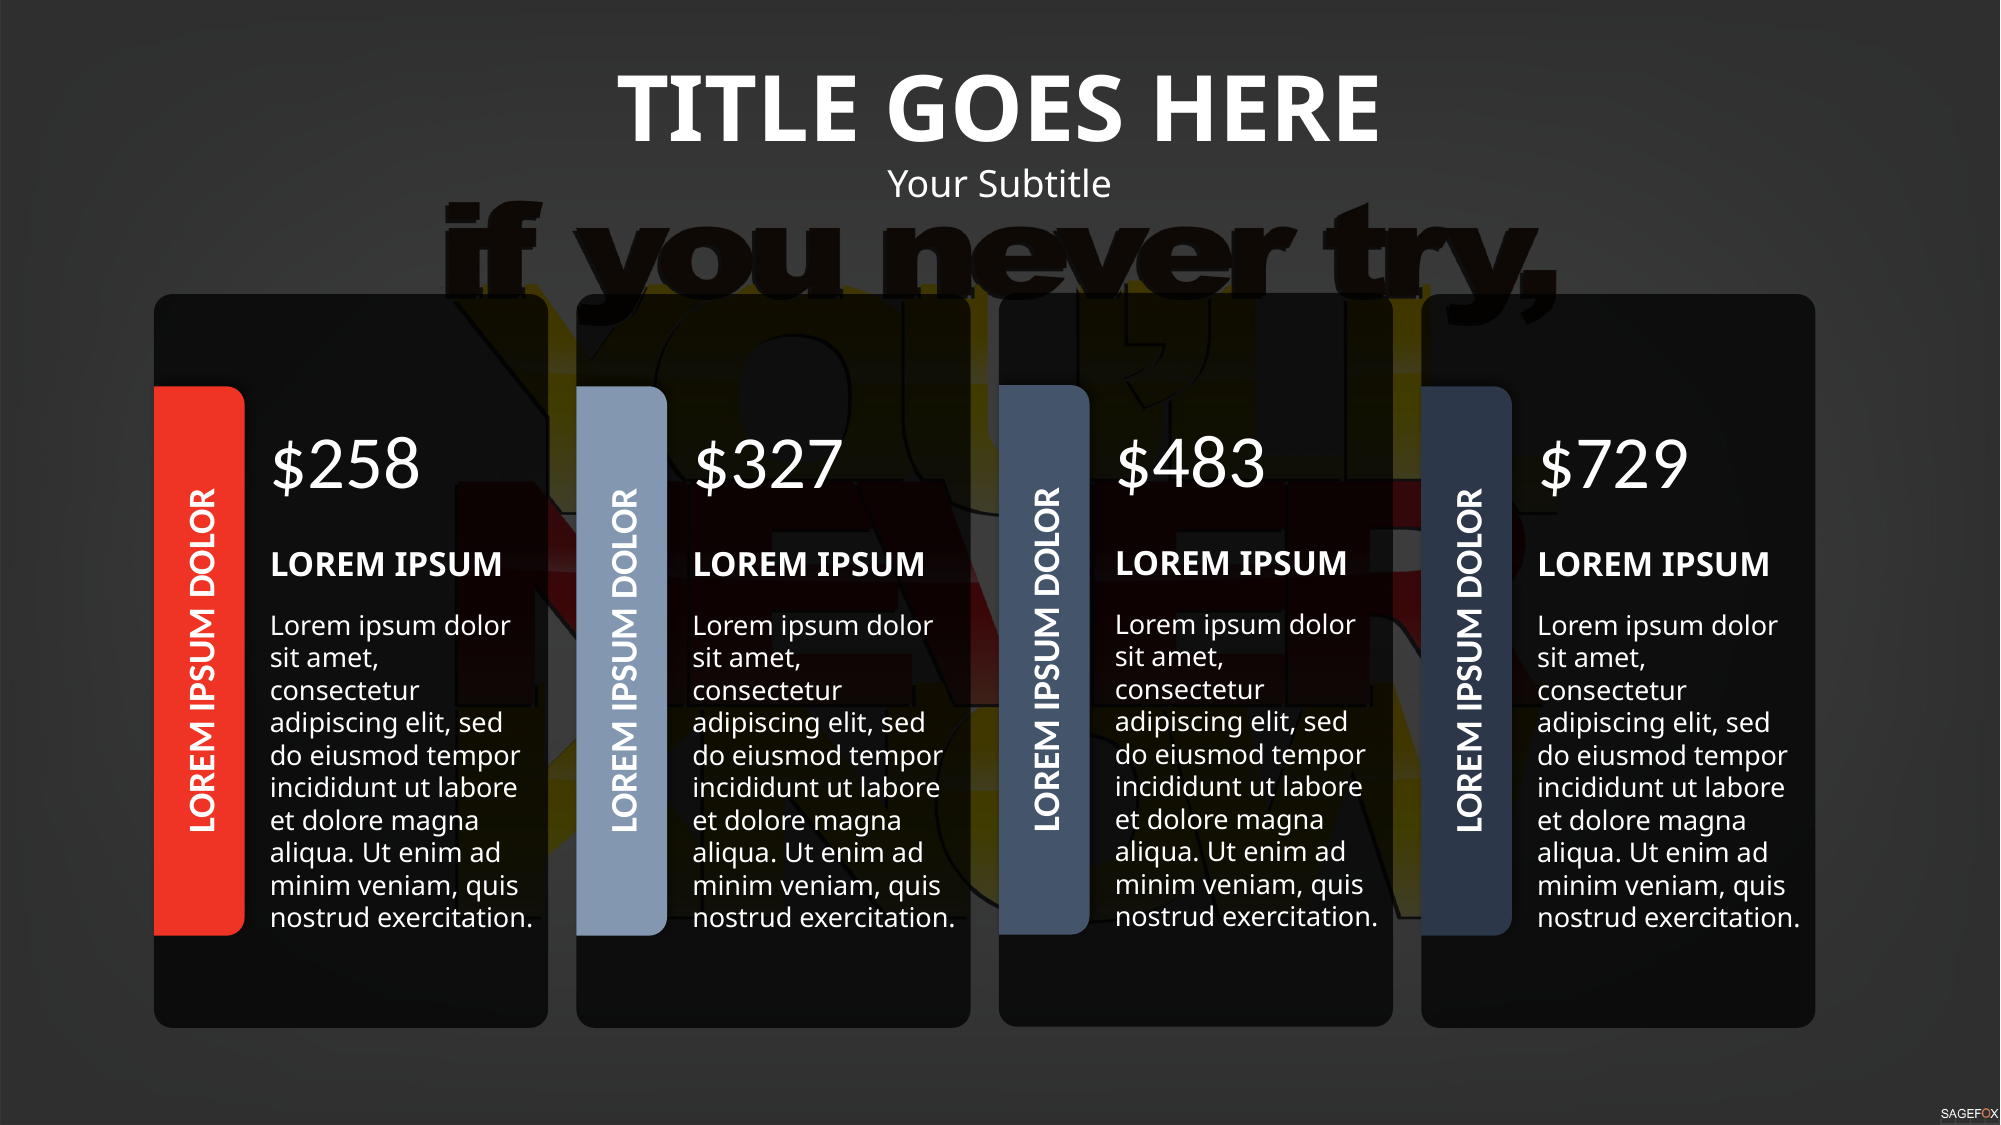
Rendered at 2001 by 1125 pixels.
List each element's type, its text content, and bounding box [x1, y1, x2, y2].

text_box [576, 294, 971, 1028]
text_box TITLE GOES HERE Your Subtitle [548, 42, 1452, 212]
picture [0, 0, 2001, 1125]
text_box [998, 292, 1394, 1027]
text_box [153, 294, 549, 1028]
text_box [1421, 294, 1816, 1028]
